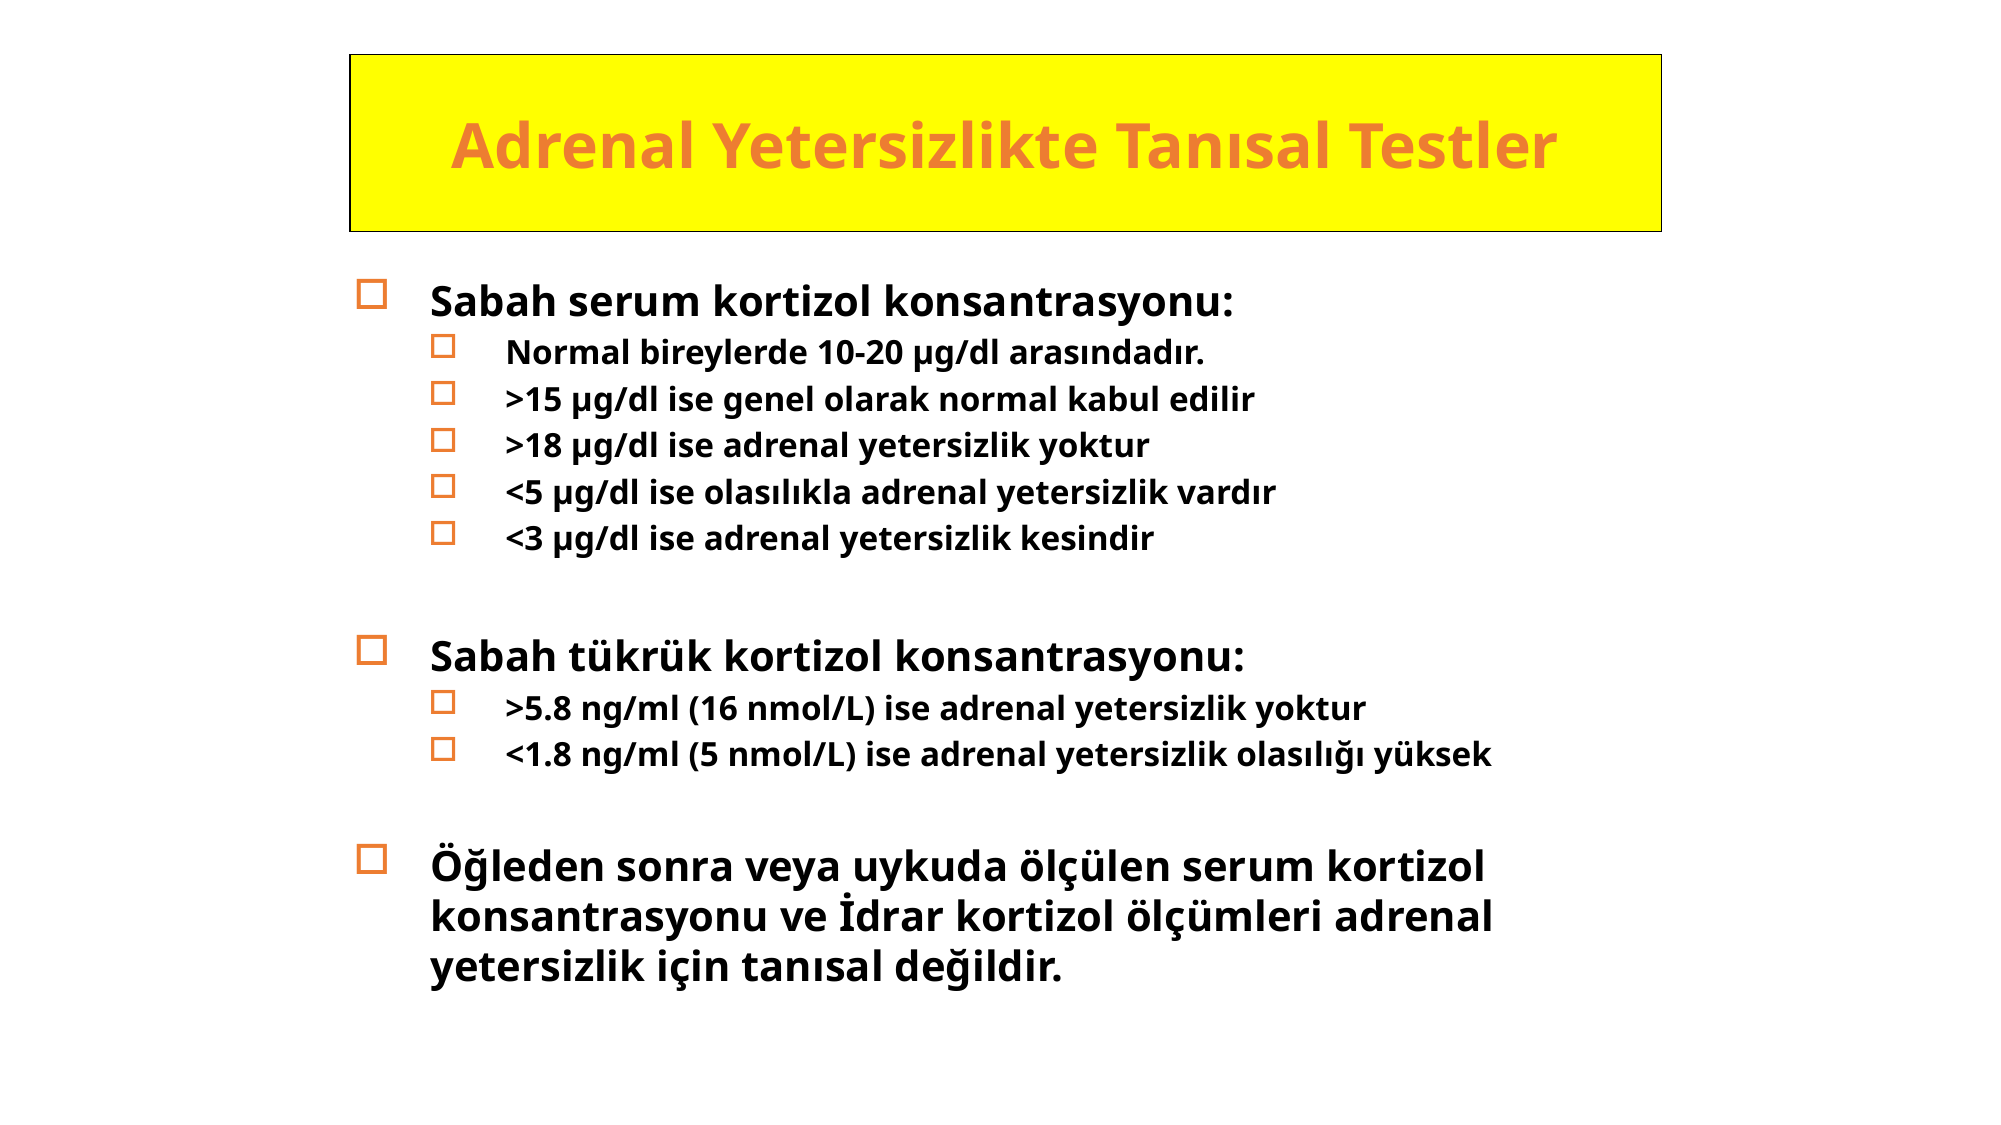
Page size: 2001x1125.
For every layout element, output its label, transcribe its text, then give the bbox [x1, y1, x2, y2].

text_box Adrenal Yetersizlikte Tanısal Testler [350, 54, 1662, 232]
text_box Sabah serum kortizol konsantrasyonu: Normal bireylerde 10-20 µg/dl arasındadır. >15 µg/dl ise genel olarak normal kabul edilir >18 µg/dl ise adrenal yetersizlik yoktur <5 µg/dl ise olasılıkla adrenal yetersizlik vardır <3 µg/dl ise adrenal yetersizlik kesindir Sabah tükrük kortizol konsantrasyonu: >5.8 ng/ml (16 nmol/L) ise adrenal yetersizlik yoktur <1.8 ng/ml (5 nmol/L) ise adrenal yetersizlik olasılığı yüksek Öğleden sonra veya uykuda ölçülen serum kortizol konsantrasyonu ve İdrar kortizol ölçümleri adrenal yetersizlik için tanısal değildir. [338, 267, 1709, 1047]
